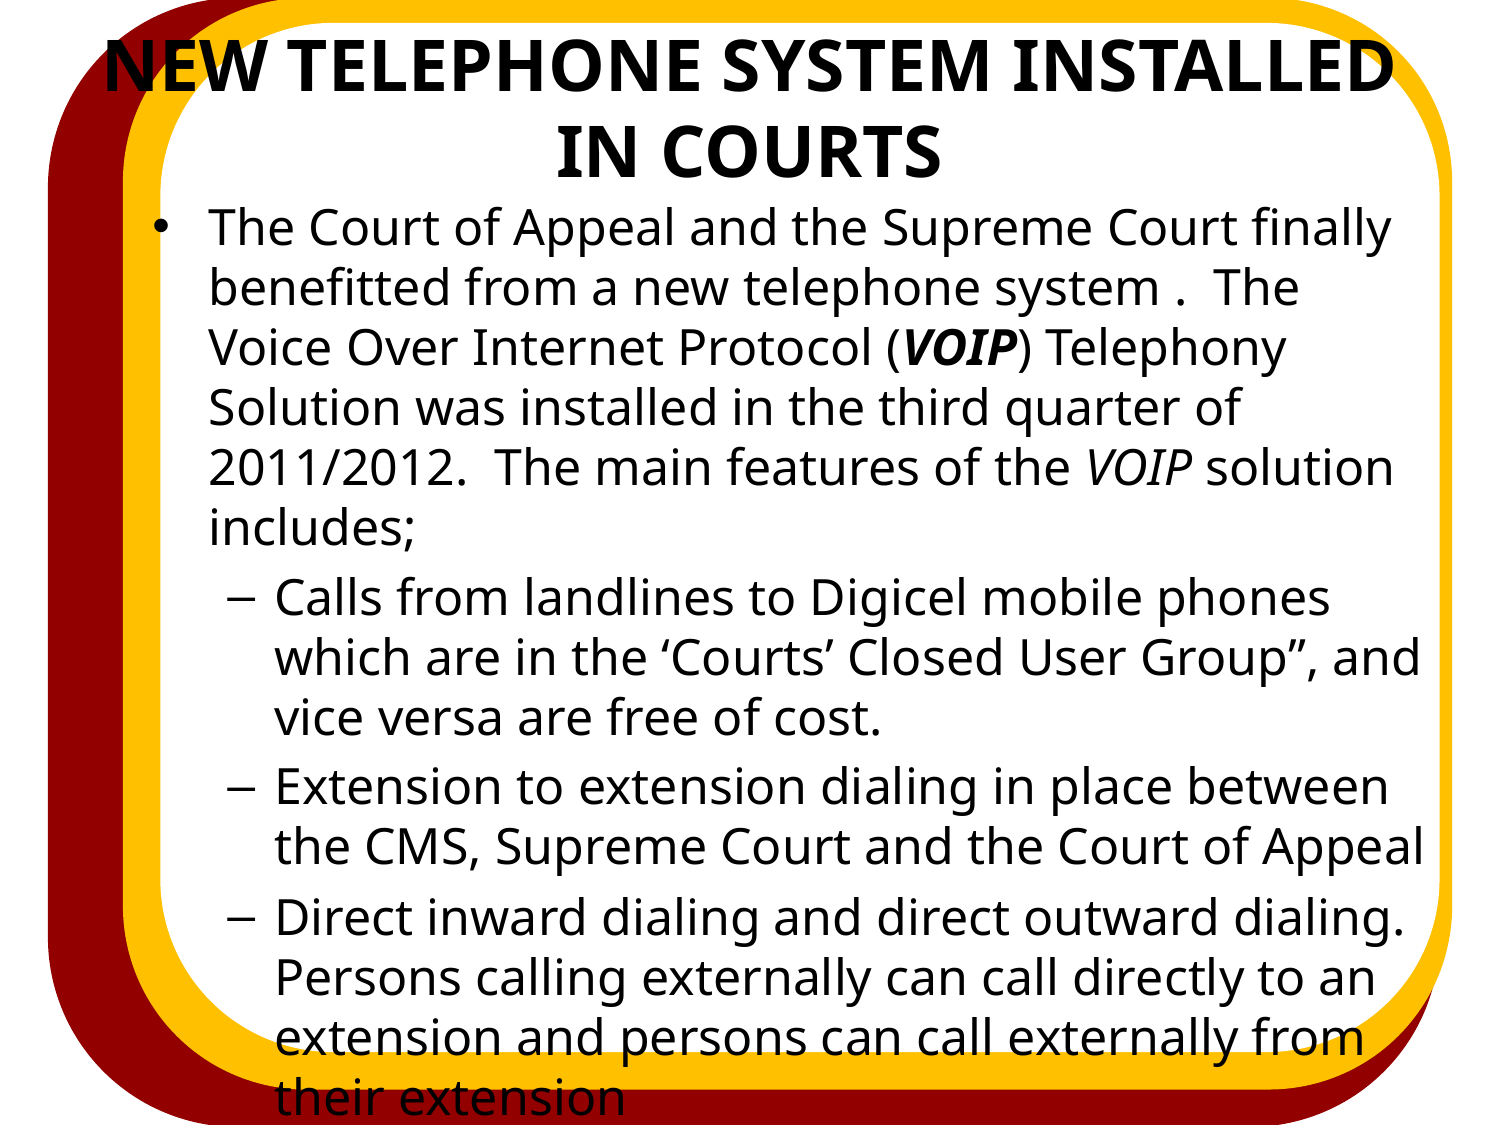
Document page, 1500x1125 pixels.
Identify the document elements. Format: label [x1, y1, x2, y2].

text_box [49, 0, 1451, 1125]
